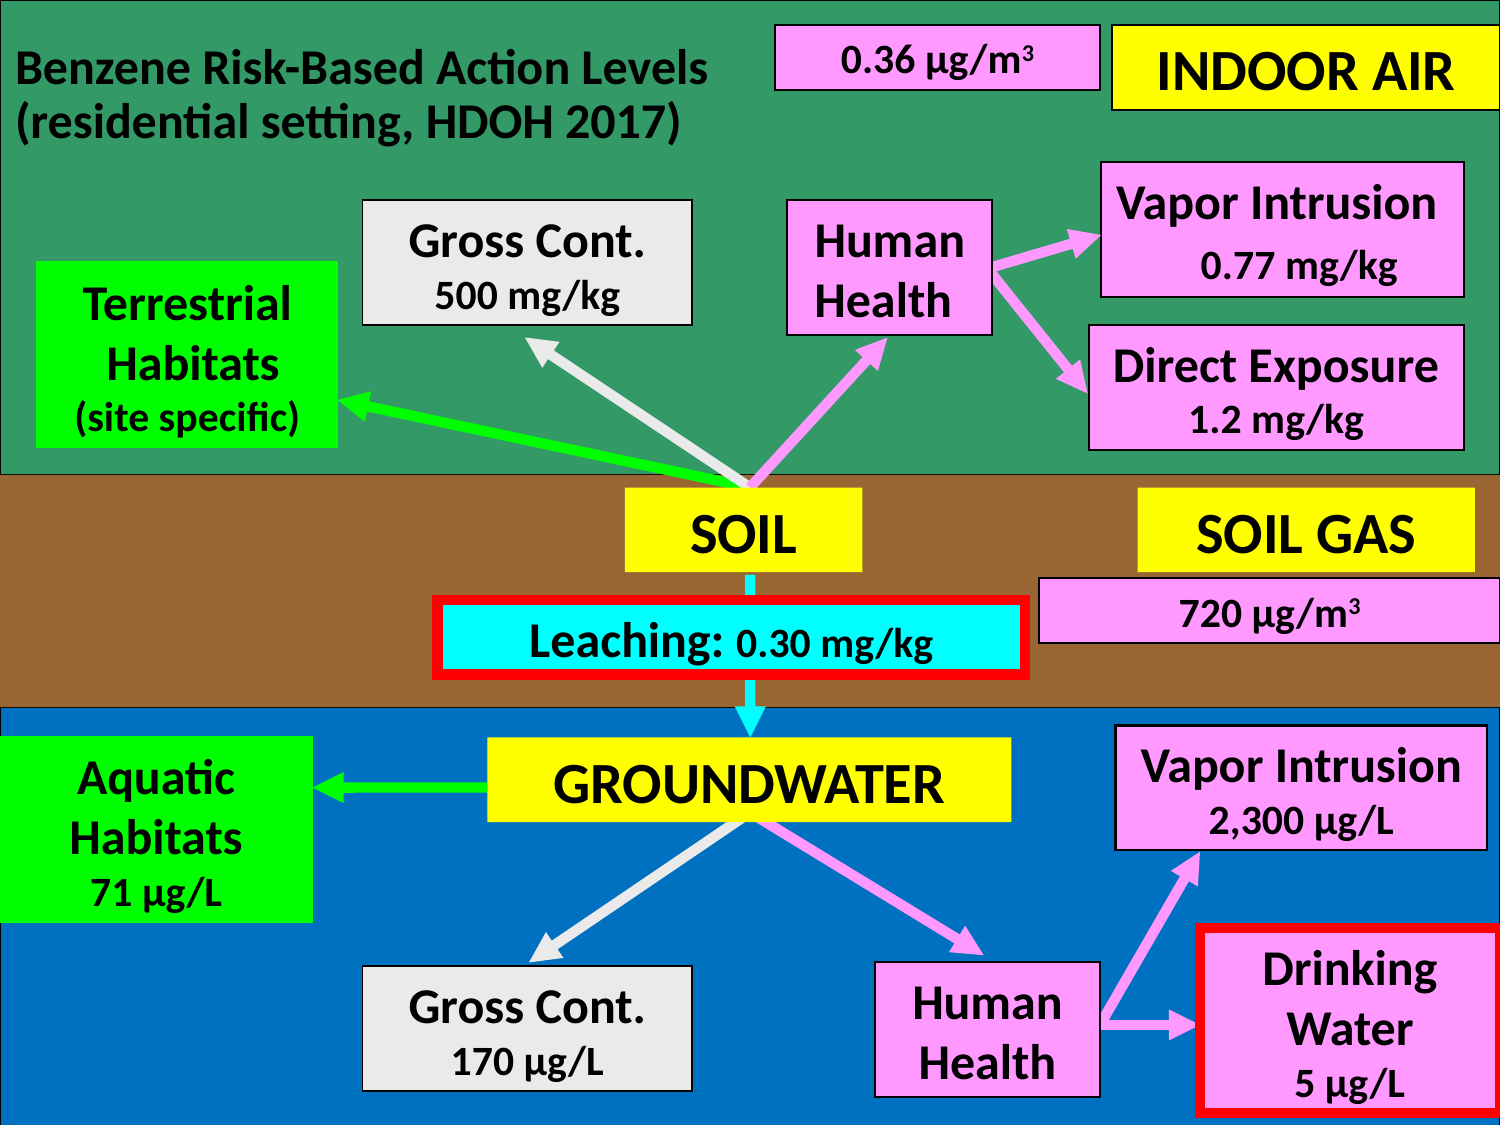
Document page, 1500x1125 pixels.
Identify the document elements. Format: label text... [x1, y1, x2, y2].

text_box Human Health [787, 199, 993, 335]
text_box [0, 699, 1500, 1125]
text_box [993, 232, 1102, 267]
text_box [0, 262, 362, 925]
text_box Vapor Intrusion 2,300 µg/L [1115, 725, 1488, 851]
text_box [1100, 851, 1201, 1025]
text_box 0.36 µg/m3 [774, 24, 1100, 90]
text_box [0, 0, 1500, 475]
text_box Vapor Intrusion 0.77 mg/kg [1101, 162, 1464, 298]
text_box INDOOR AIR [1112, 24, 1500, 110]
text_box [750, 475, 1500, 699]
text_box [993, 275, 1088, 394]
text_box [750, 337, 888, 487]
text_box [362, 199, 750, 1093]
text_box [766, 823, 984, 956]
text_box [1100, 1018, 1199, 1032]
text_box SOIL GAS [1137, 487, 1475, 573]
text_box Direct Exposure 1.2 mg/kg [1088, 324, 1464, 450]
text_box Human Health [874, 962, 1100, 1098]
text_box 720 µg/m3 [1039, 577, 1500, 643]
slide_number 9 [1059, 1042, 1397, 1103]
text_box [750, 574, 1025, 738]
text_box Drinking Water 5 µg/L [1199, 928, 1500, 1113]
text_box GROUNDWATER [750, 738, 1012, 823]
text_box SOIL [750, 487, 863, 573]
